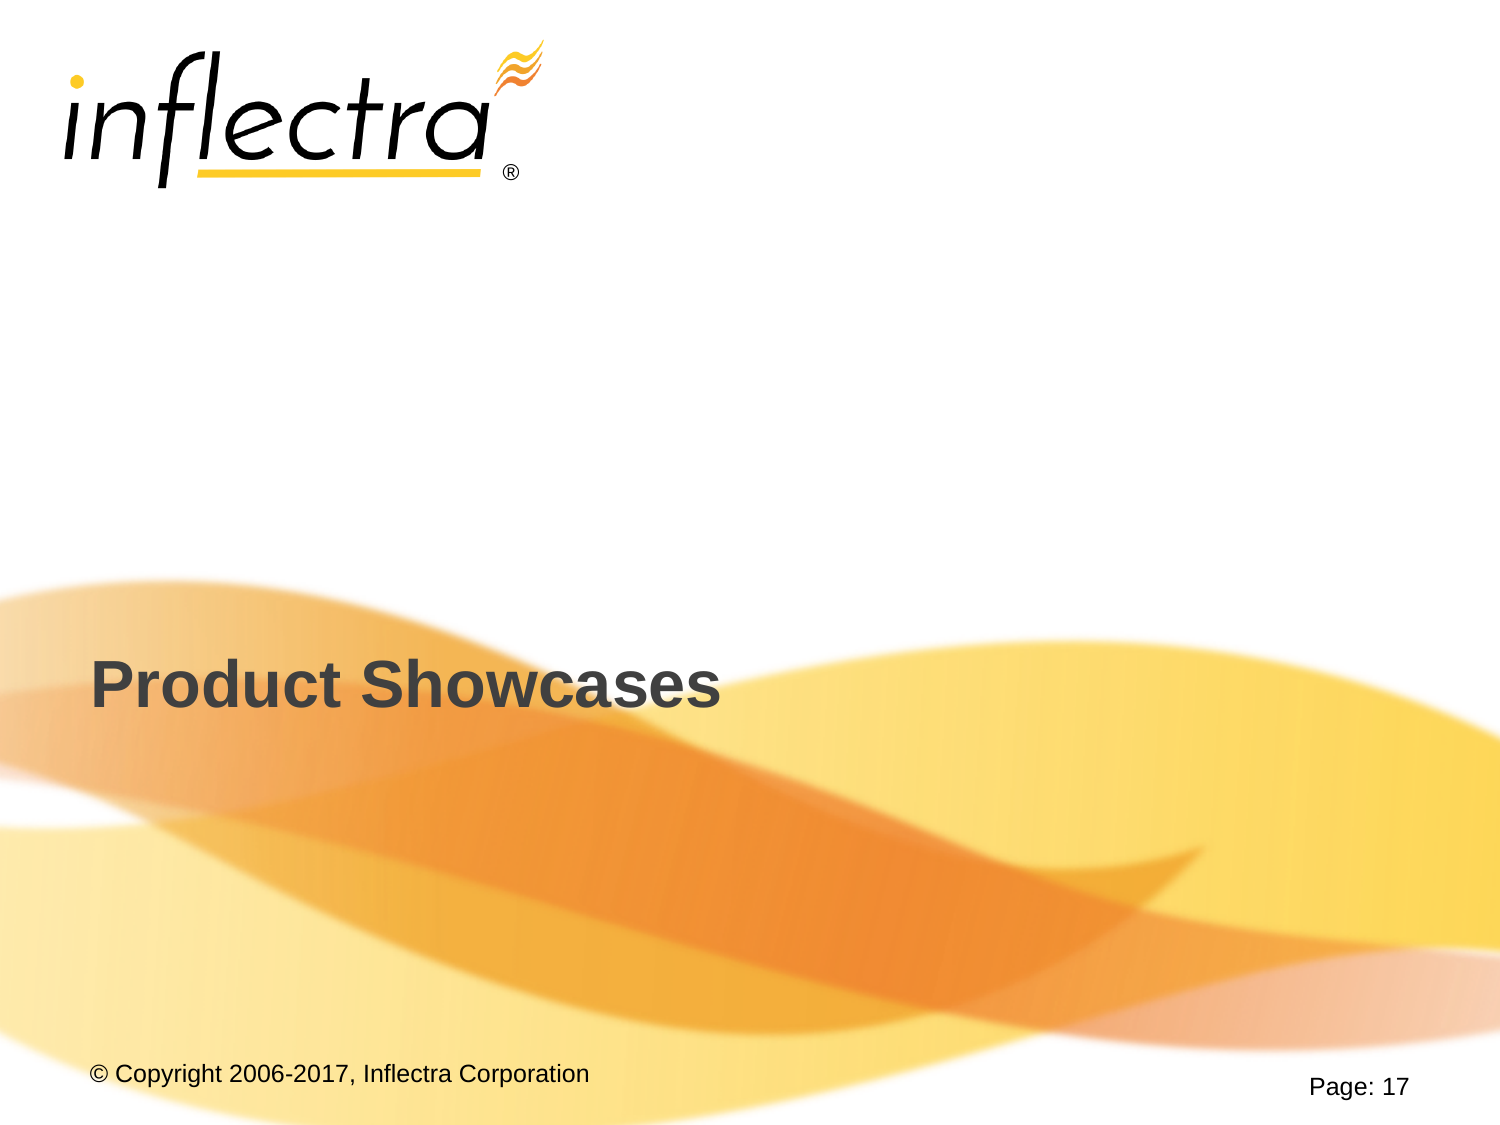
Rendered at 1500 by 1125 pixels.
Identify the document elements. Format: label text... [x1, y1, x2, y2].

slide_number Page: 17 [1074, 1062, 1425, 1103]
title Product Showcases [75, 637, 1438, 725]
picture [0, 512, 1500, 1125]
